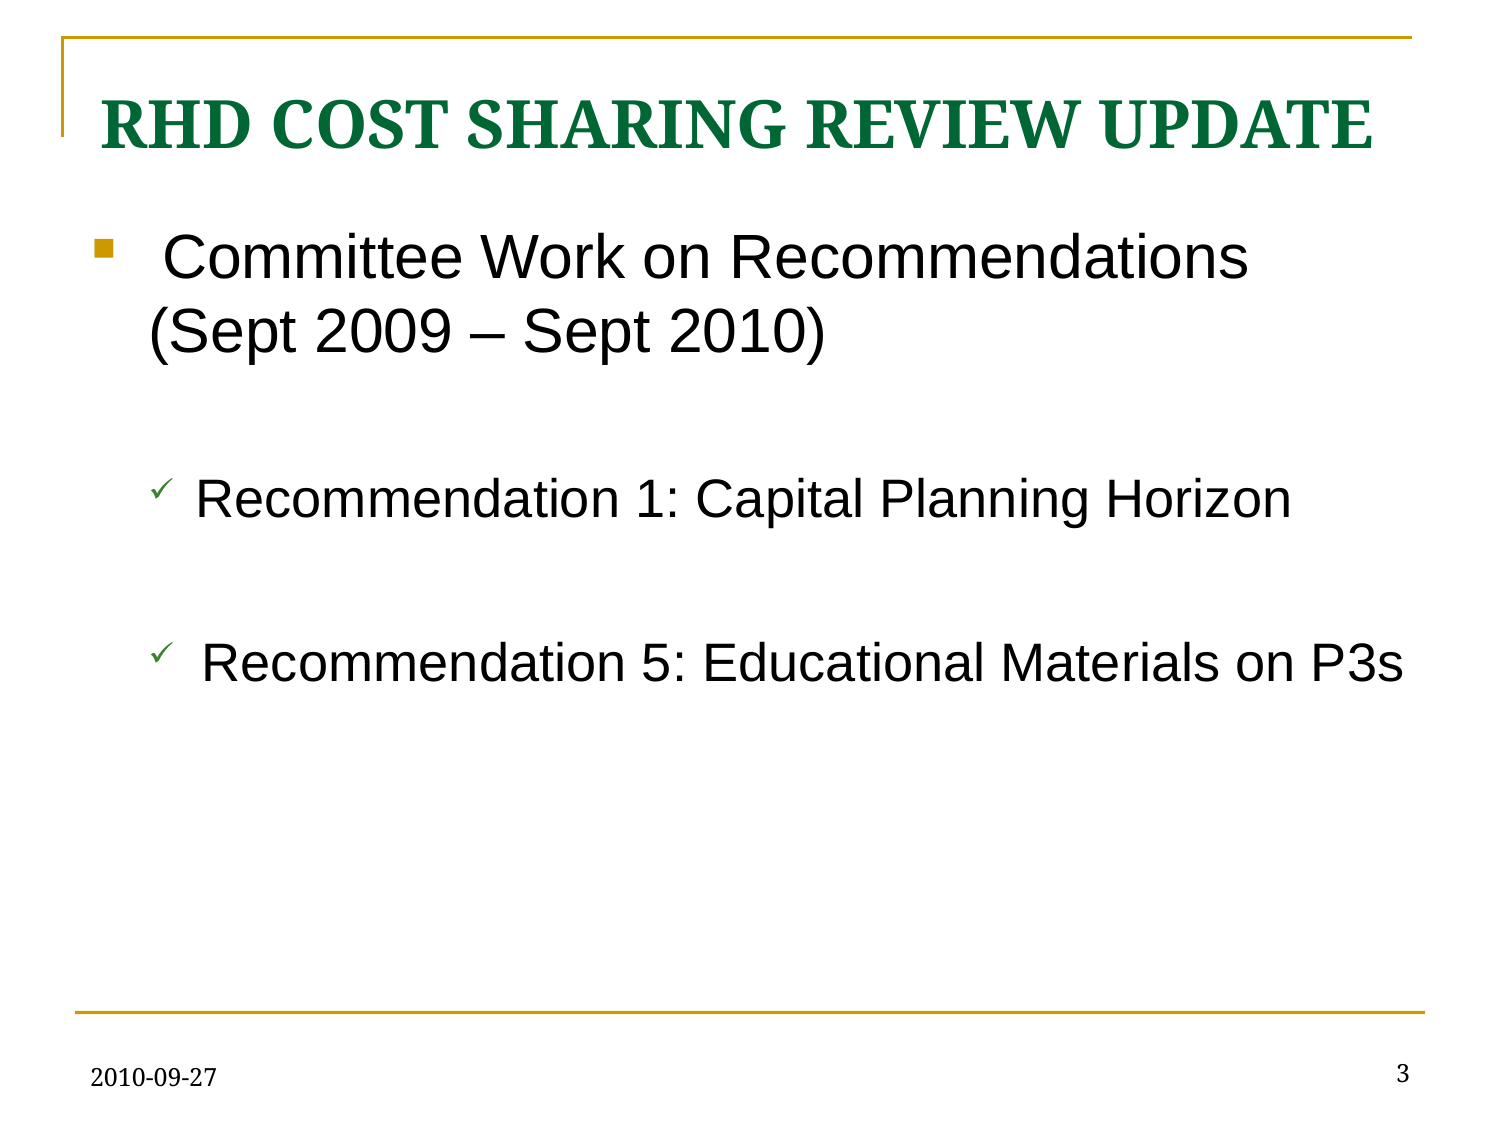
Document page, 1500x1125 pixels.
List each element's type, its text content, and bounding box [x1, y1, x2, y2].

title RHD COST SHARING REVIEW UPDATE [74, 45, 1426, 146]
list Committee Work on Recommendations (Sept 2009 – Sept 2010) Recommendation 1: Capital Planning Horizon Recommendation 5: Educational Materials on P3s [76, 207, 1426, 918]
slide_number 3 [1074, 1023, 1426, 1100]
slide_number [74, 1023, 426, 1100]
